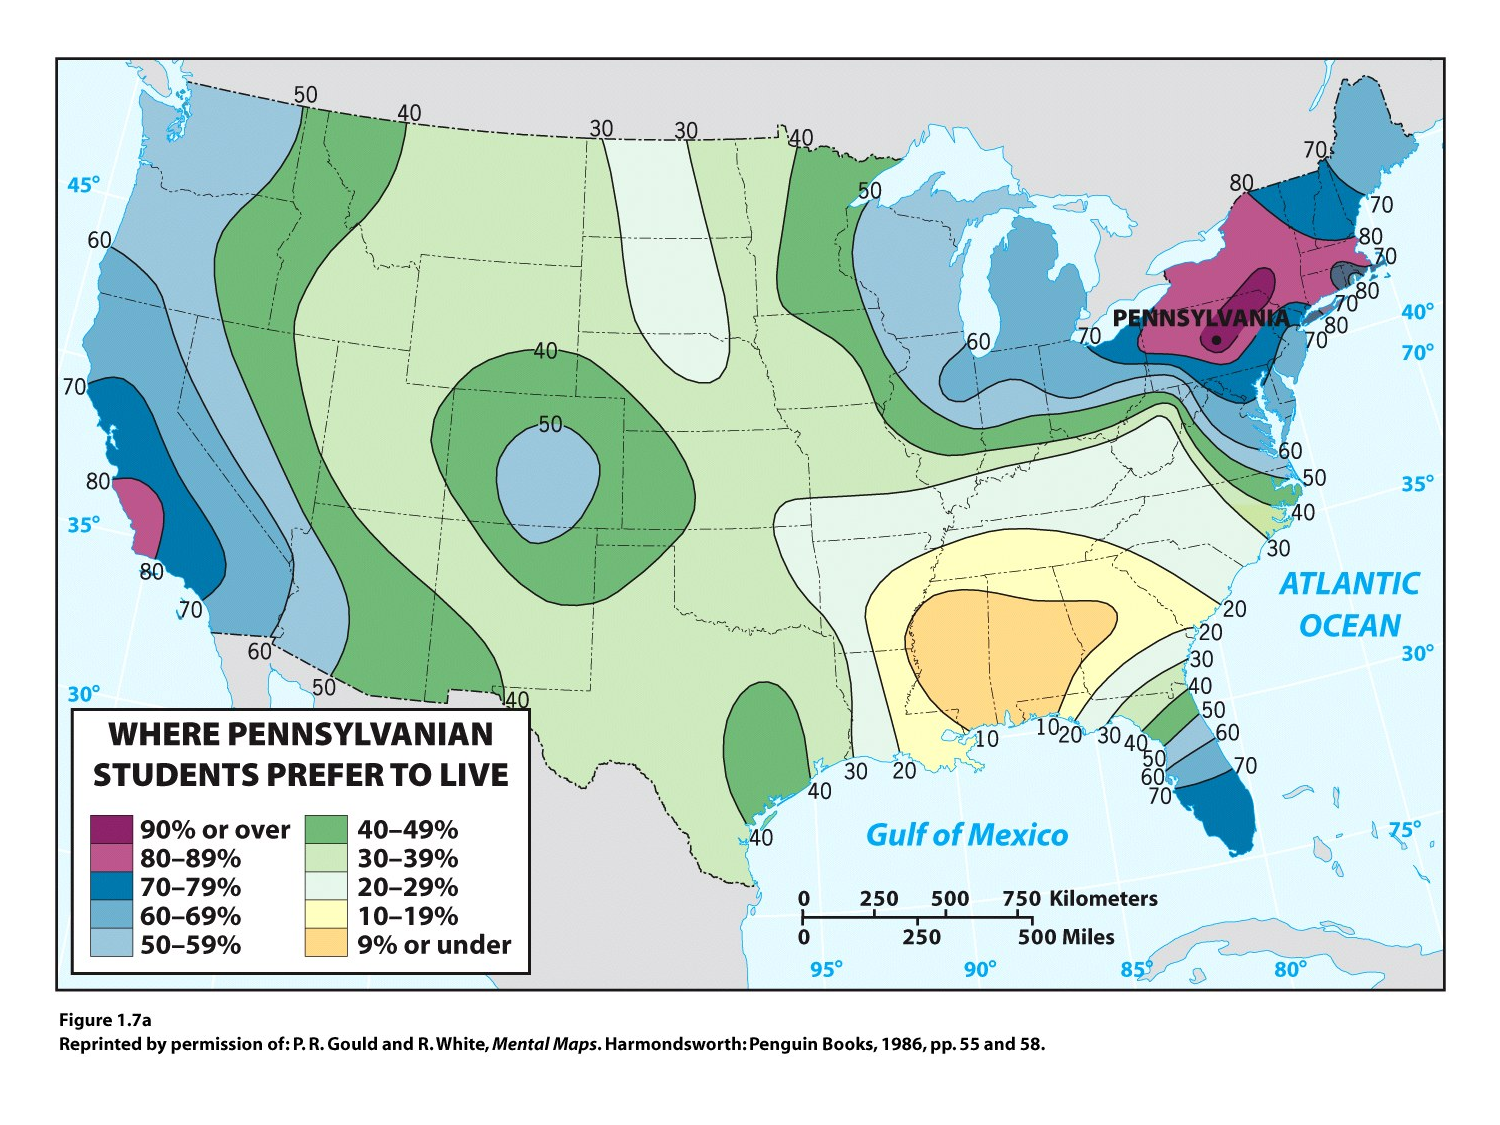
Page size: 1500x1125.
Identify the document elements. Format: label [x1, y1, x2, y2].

picture [51, 51, 1449, 1058]
